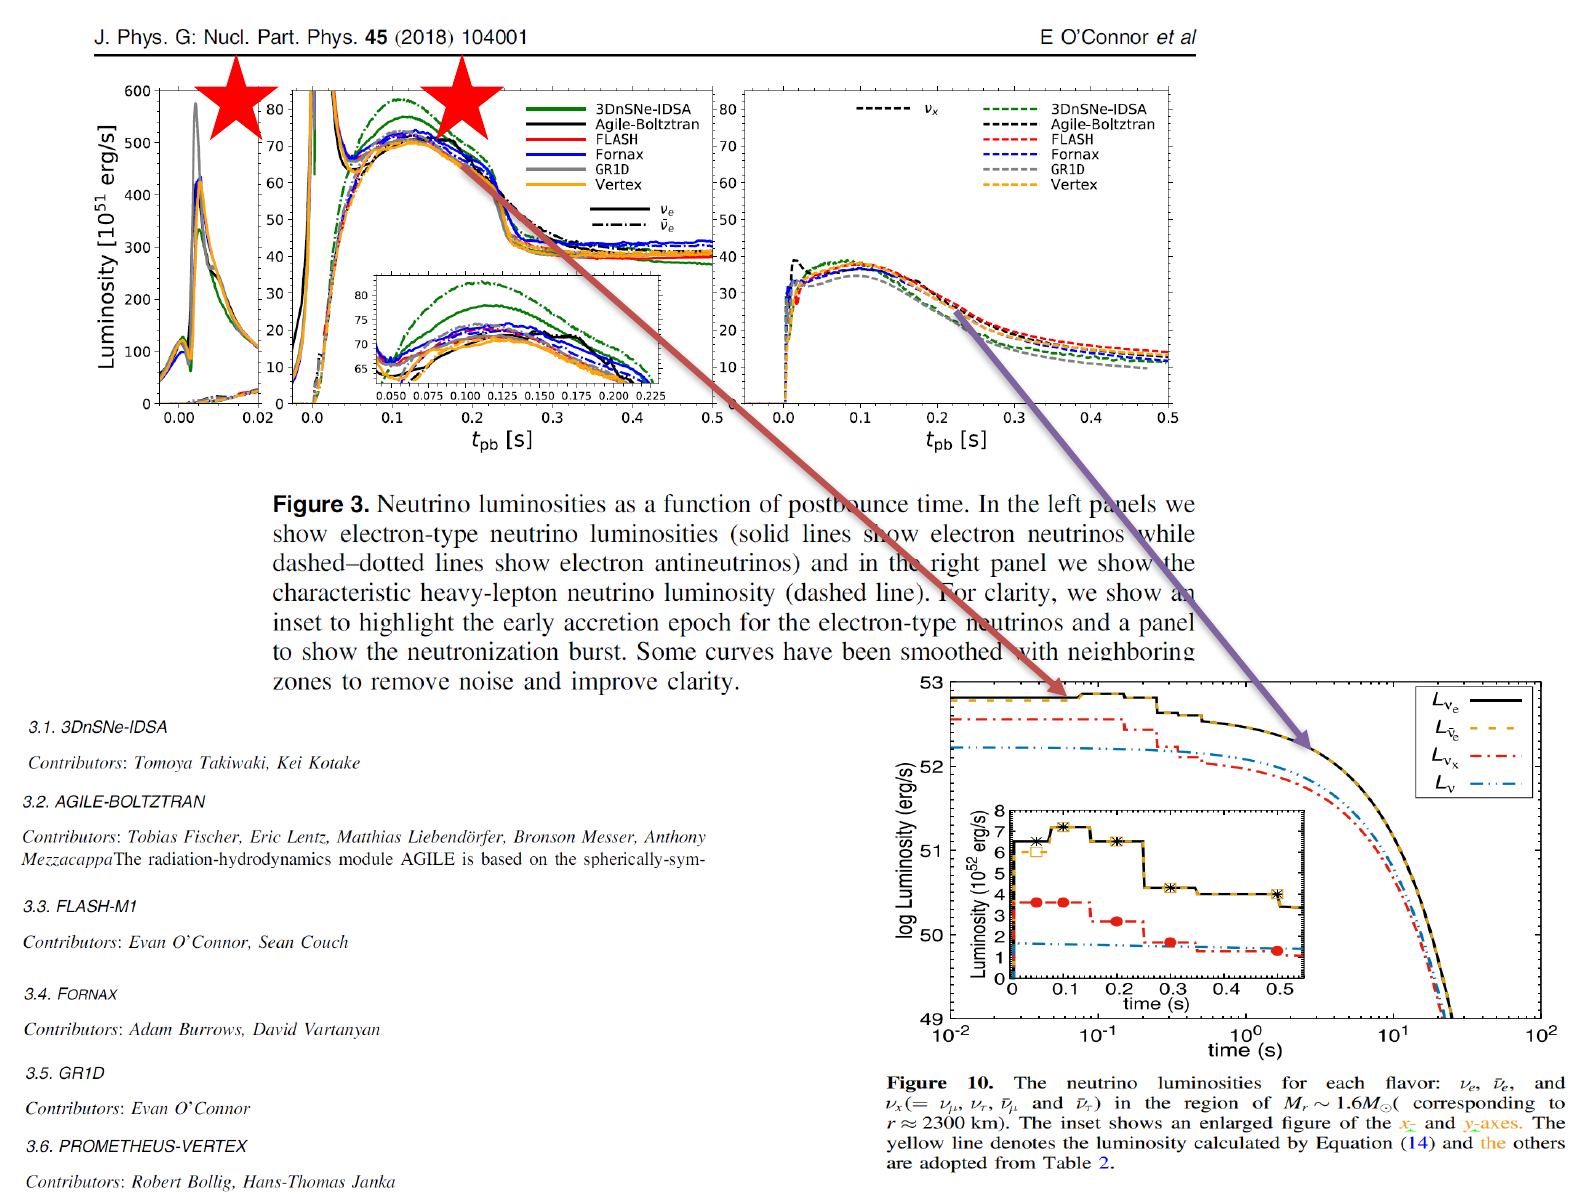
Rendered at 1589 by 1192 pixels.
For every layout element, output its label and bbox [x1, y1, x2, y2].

text_box [955, 311, 1312, 751]
picture [0, 781, 717, 868]
picture [0, 976, 407, 1040]
picture [4, 1126, 416, 1192]
text_box [461, 165, 1068, 697]
picture [4, 890, 378, 955]
picture [1, 3, 1587, 1192]
picture [10, 1059, 274, 1122]
